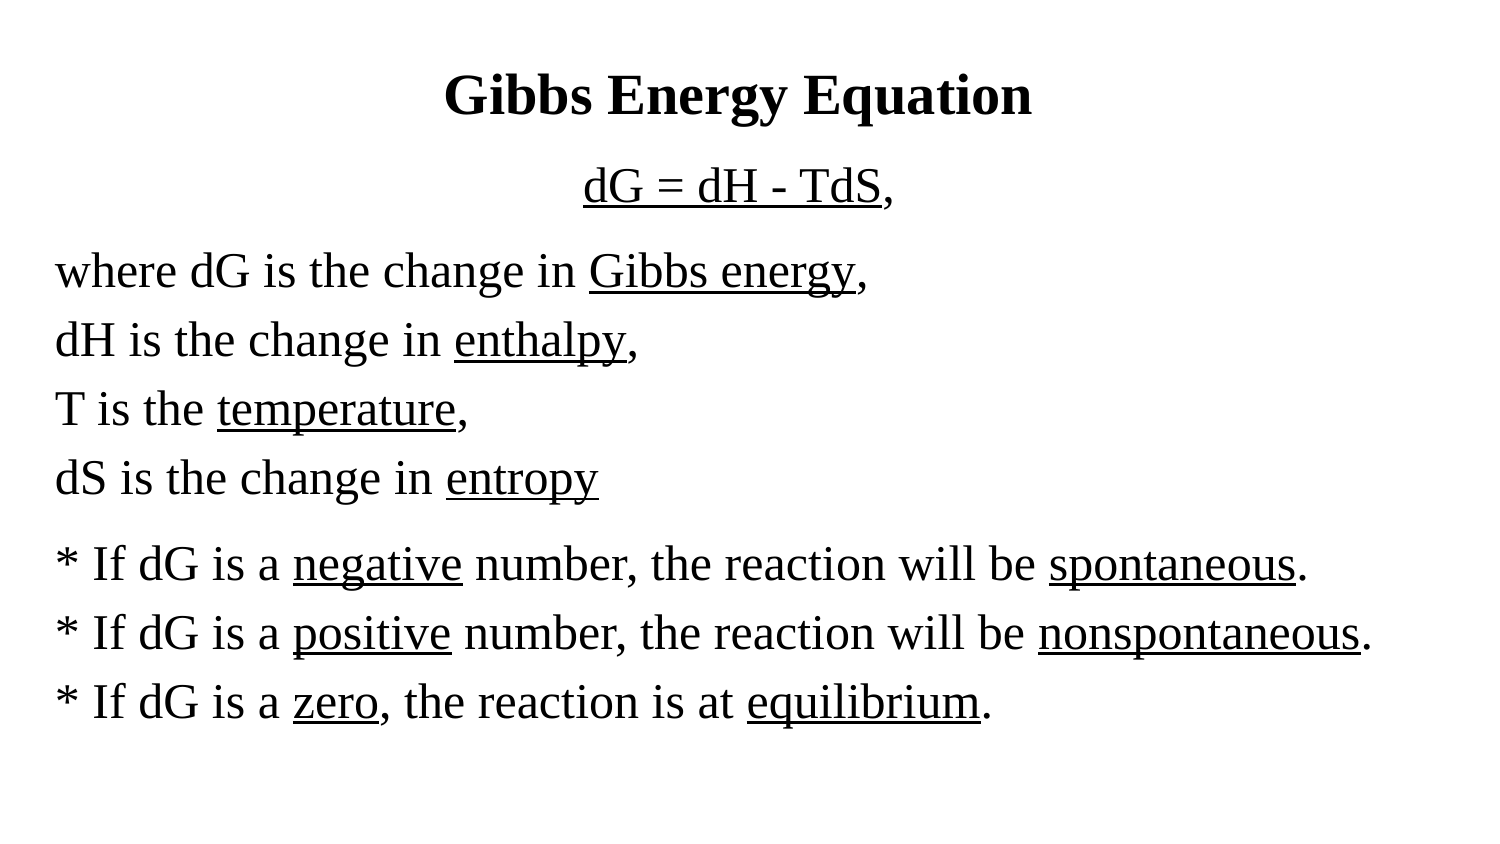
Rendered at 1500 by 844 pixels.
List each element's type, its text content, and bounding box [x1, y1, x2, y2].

title Gibbs Energy Equation dG = dH - TdS, where dG is the change in Gibbs energy, dH is the change in enthalpy, T is the temperature, dS is the change in entropy * If dG is a negative number, the reaction will be spontaneous. * If dG is a positive number, the reaction will be nonspontaneous. * If dG is a zero, the reaction is at equilibrium. [40, 31, 1438, 126]
